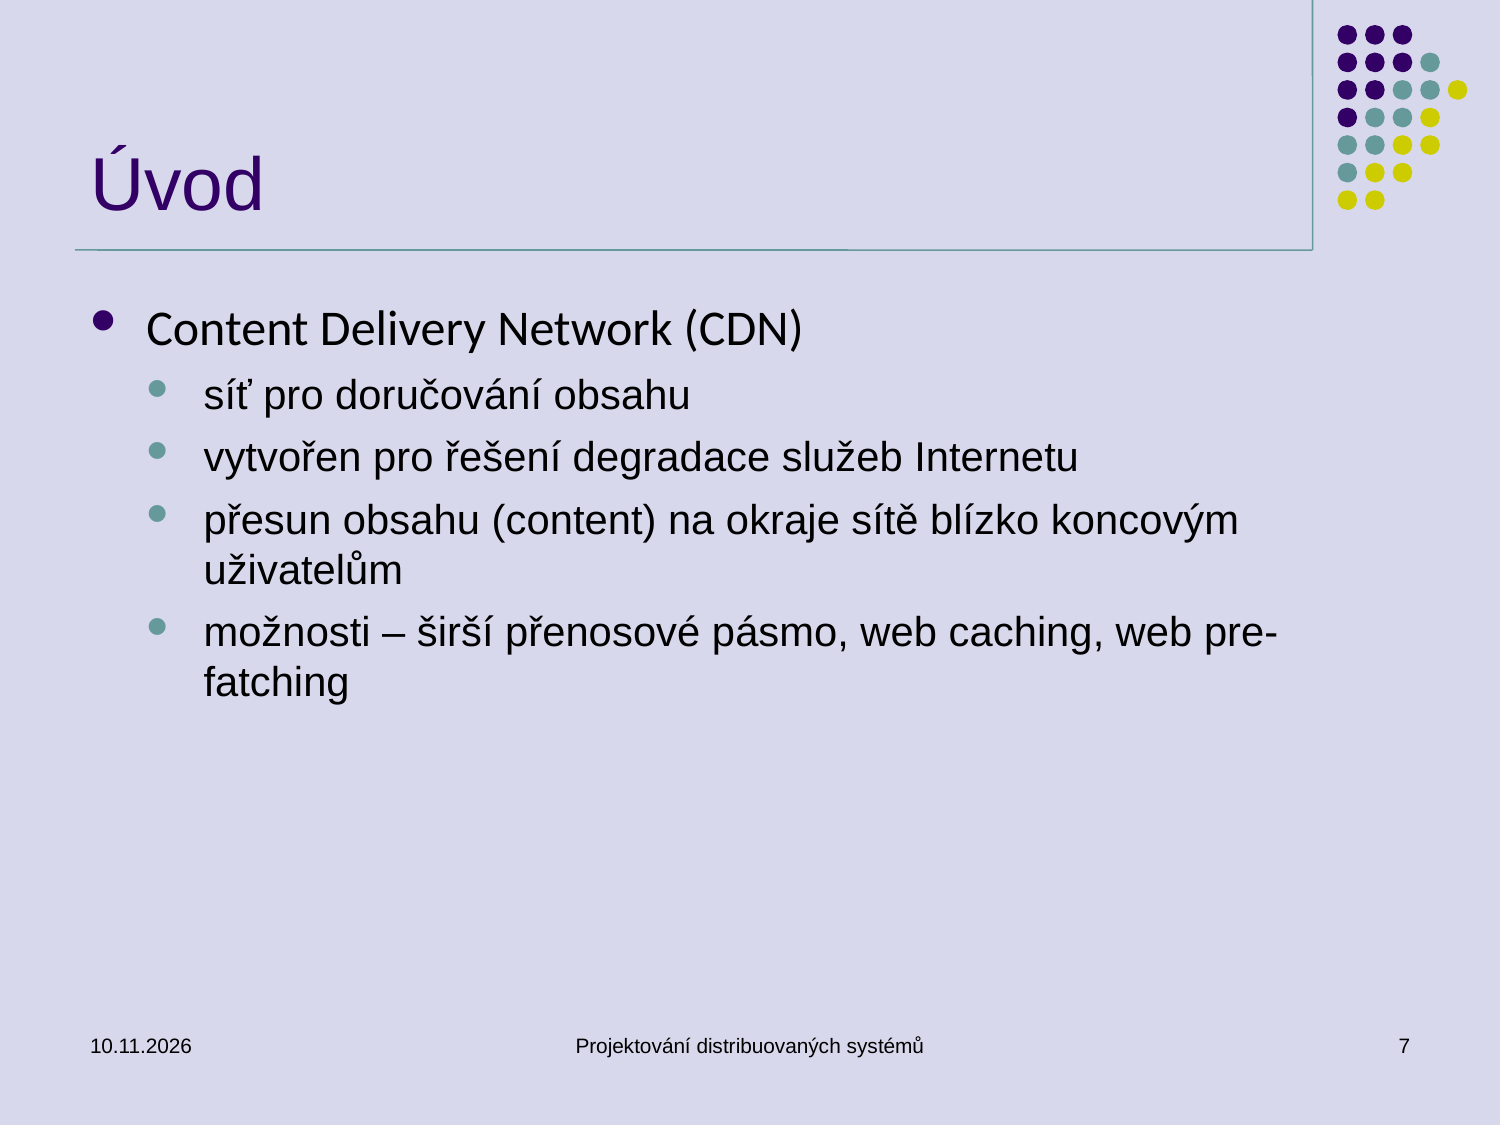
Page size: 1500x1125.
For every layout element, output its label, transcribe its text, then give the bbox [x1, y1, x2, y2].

slide_number 7 [1074, 1025, 1425, 1100]
list Content Delivery Network (CDN) síť pro doručování obsahu vytvořen pro řešení degradace služeb Internetu přesun obsahu (content) na okraje sítě blízko koncovým uživatelům možnosti – širší přenosové pásmo, web caching, web pre-fatching [75, 287, 1425, 1012]
footer Projektování distribuovaných systémů [512, 1025, 988, 1100]
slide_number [75, 1025, 425, 1100]
title Úvod [75, 20, 1313, 233]
